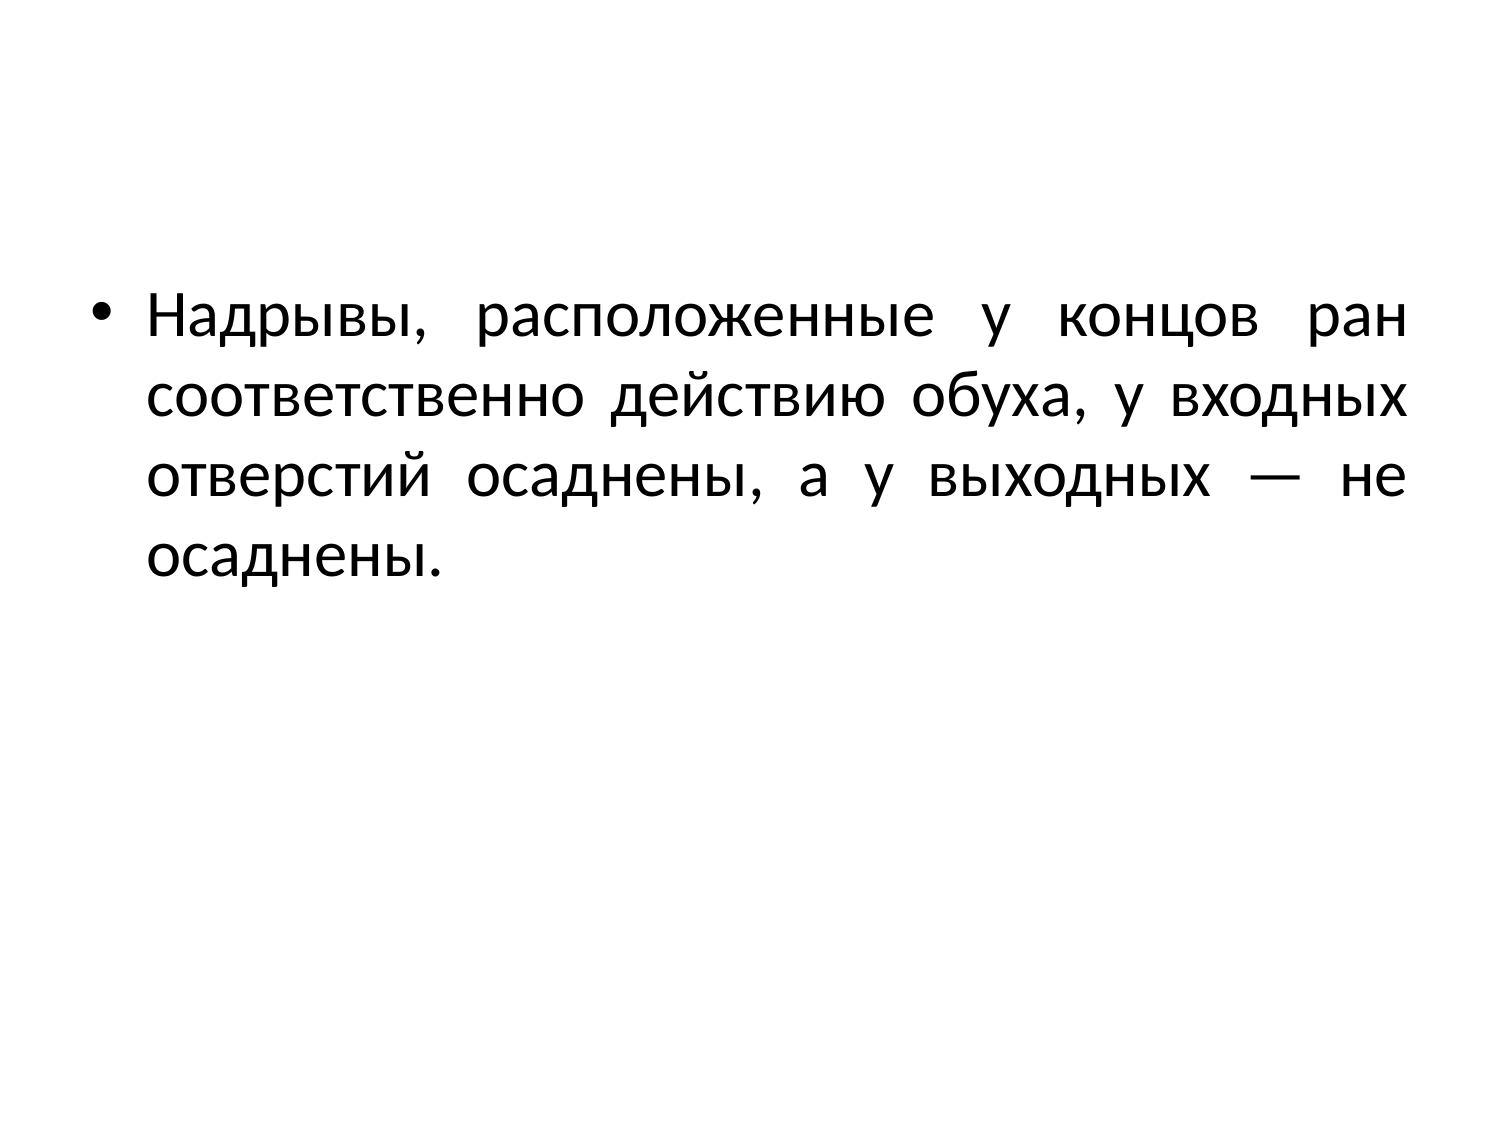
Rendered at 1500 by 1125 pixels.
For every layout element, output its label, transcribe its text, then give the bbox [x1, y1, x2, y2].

list Надрывы, расположенные у концов ран соответственно действию обуха, у входных отверстий осаднены, а у выходных — не осаднены. [75, 262, 1425, 1005]
